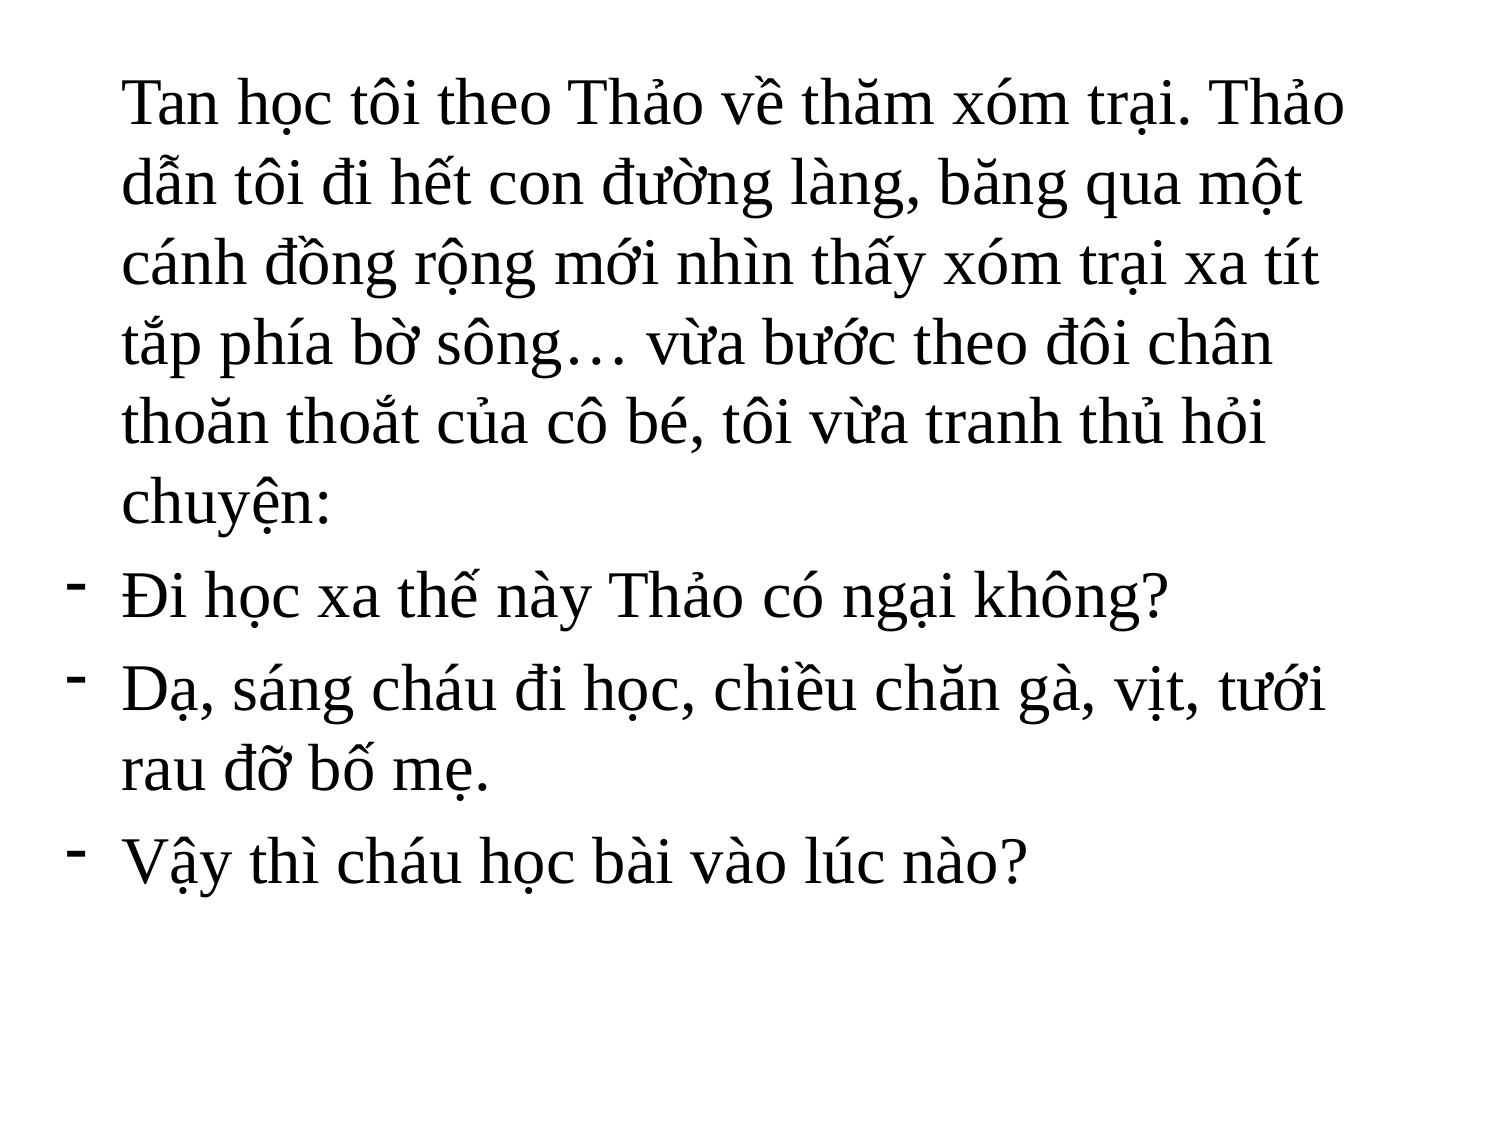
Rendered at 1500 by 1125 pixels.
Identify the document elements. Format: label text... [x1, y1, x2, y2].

list Tan học tôi theo Thảo về thăm xóm trại. Thảo dẫn tôi đi hết con đường làng, băng qua một cánh đồng rộng mới nhìn thấy xóm trại xa tít tắp phía bờ sông… vừa bước theo đôi chân thoăn thoắt của cô bé, tôi vừa tranh thủ hỏi chuyện: Đi học xa thế này Thảo có ngại không? Dạ, sáng cháu đi học, chiều chăn gà, vịt, tưới rau đỡ bố mẹ. Vậy thì cháu học bài vào lúc nào? [49, 49, 1426, 1076]
